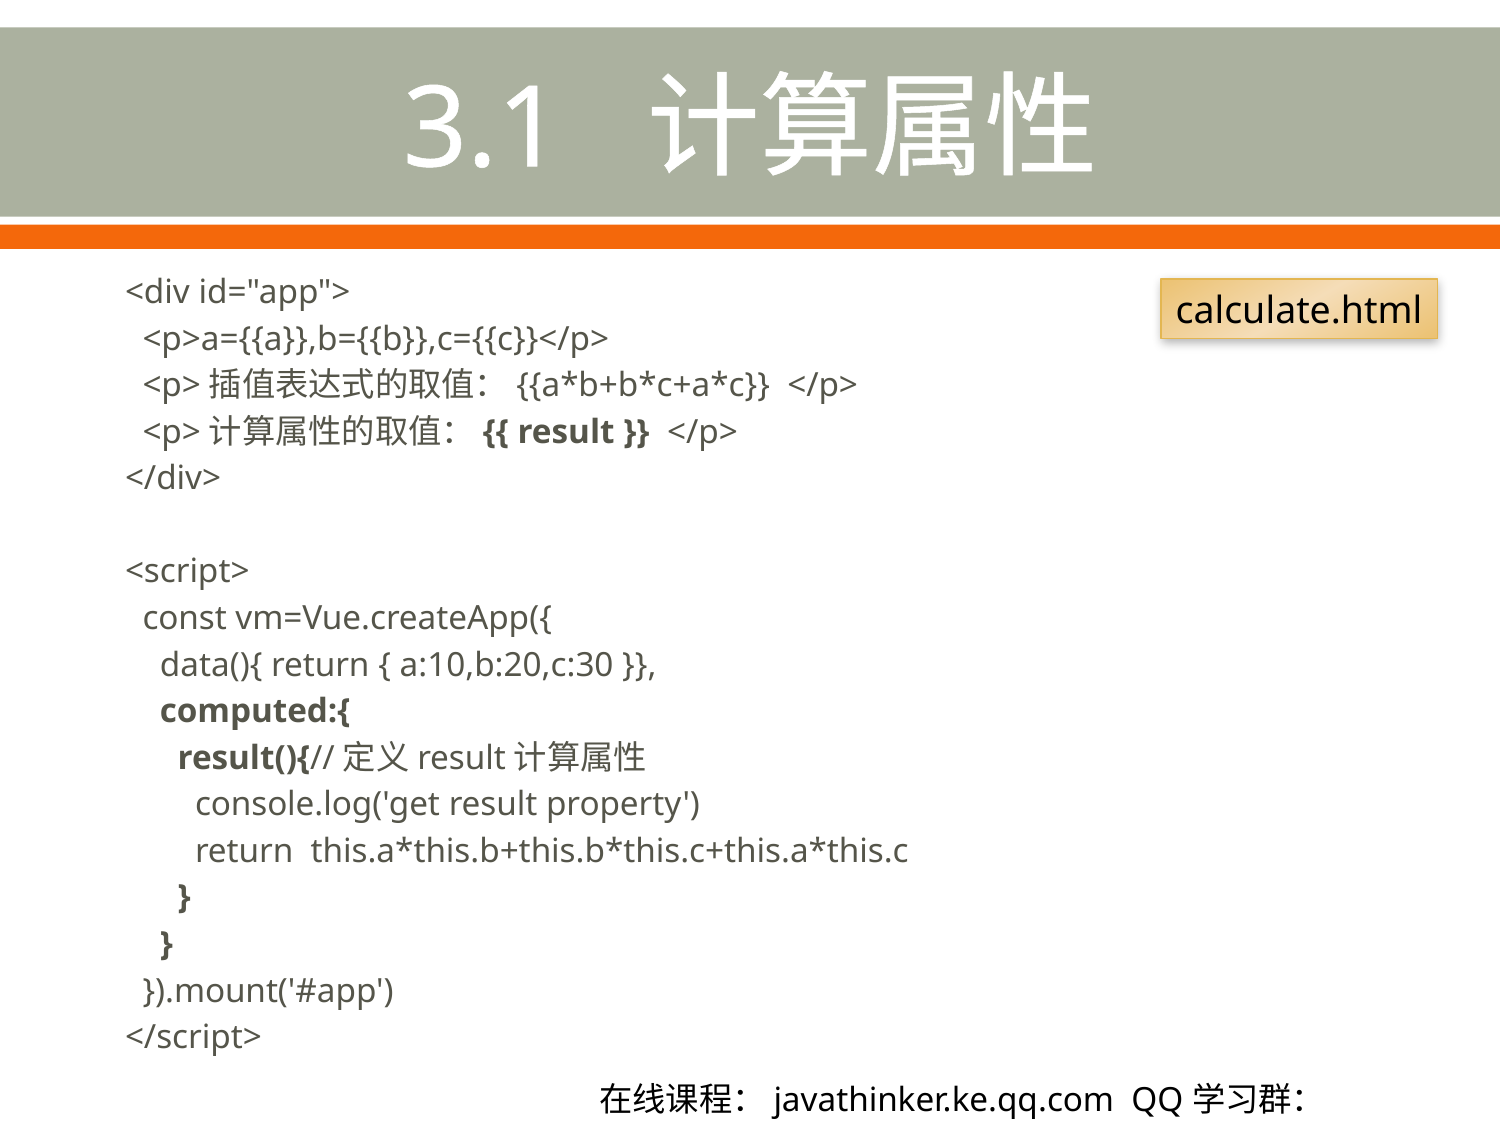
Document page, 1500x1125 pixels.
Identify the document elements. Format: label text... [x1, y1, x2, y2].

title 3.1 计算属性 [75, 29, 1425, 213]
footer 在线课程：javathinker.ke.qq.com QQ学习群：915851077 [584, 1070, 1496, 1121]
list Items父组件和Item子组件的路由： { path: '/items', component: Items, children:[ { path: 'item/:id', component: Item } ] } [1158, 284, 1425, 347]
list <div id="app"> <p>a={{a}},b={{b}},c={{c}}</p> <p>插值表达式的取值：{{a*b+b*c+a*c}} </p> <p>计算属性的取值：{{ result }} </p> </div> <script> const vm=Vue.createApp({ data(){ return { a:10,b:20,c:30 }}, computed:{ result(){//定义result计算属性 console.log('get result property') return this.a*this.b+this.b*this.c+this.a*this.c } } }).mount('#app') </script> [75, 262, 1425, 1005]
text_box calculate.html [1160, 278, 1438, 339]
